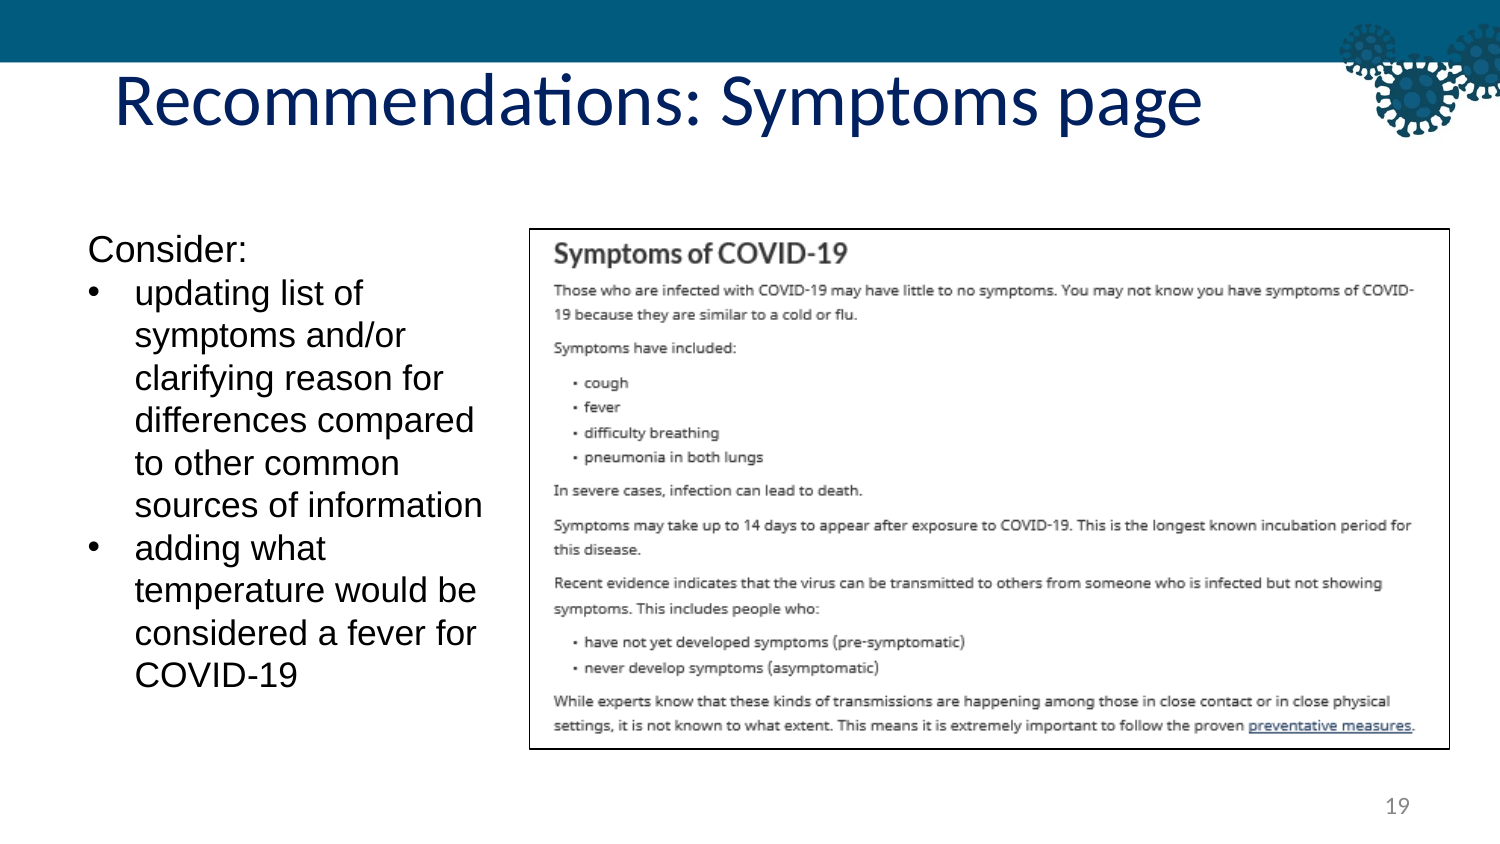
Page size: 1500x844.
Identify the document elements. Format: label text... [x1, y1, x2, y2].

picture [0, 37, 1500, 844]
slide_number 19 [1074, 782, 1425, 827]
list Recommendations: Symptoms page [62, 34, 1391, 143]
text_box [103, 169, 1307, 290]
text_box Consider: updating list of symptoms and/or clarifying reason for differences compared to other common sources of information adding what temperature would be considered a fever for COVID-19 [72, 217, 503, 770]
picture [1450, 47, 1459, 53]
